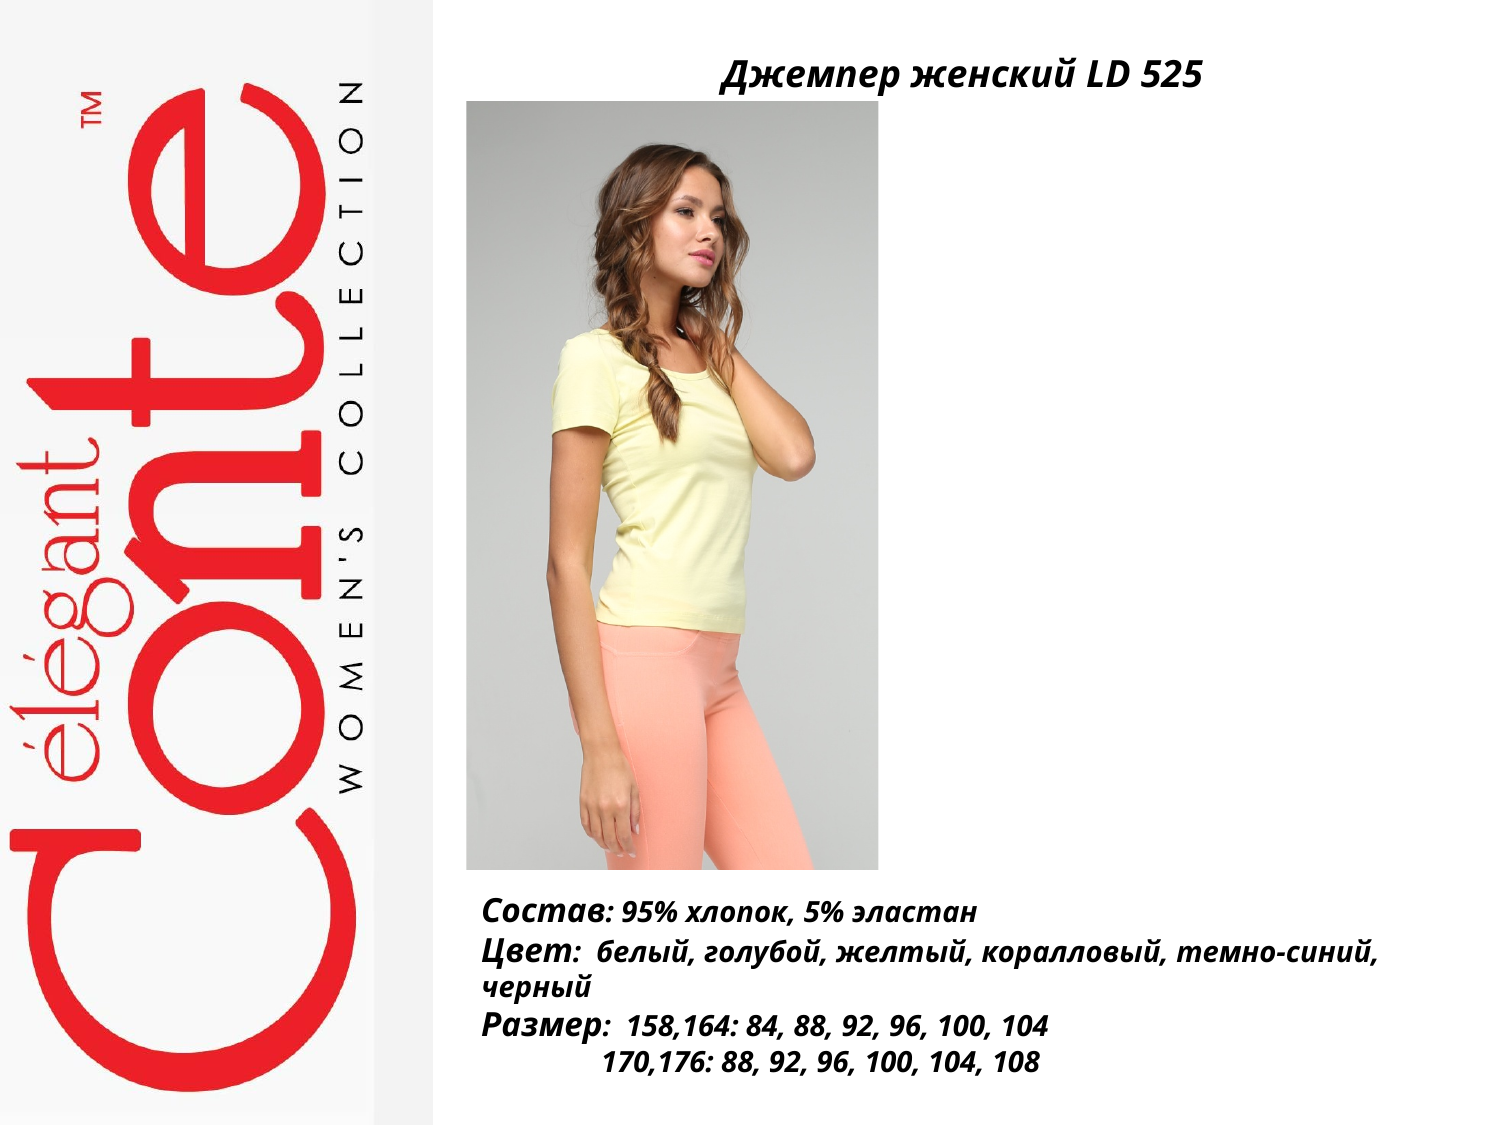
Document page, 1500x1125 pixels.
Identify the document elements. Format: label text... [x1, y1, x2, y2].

text_box Джемпер женский LD 525 [549, 42, 1376, 103]
picture [466, 101, 879, 870]
picture [0, 0, 433, 1125]
text_box Состав: 95% хлопок, 5% эластан Цвет: белый, голубой, желтый, коралловый, темно-синий, черный Размер: 158,164: 84, 88, 92, 96, 100, 104 170,176: 88, 92, 96, 100, 104, 108 [466, 881, 1435, 1121]
